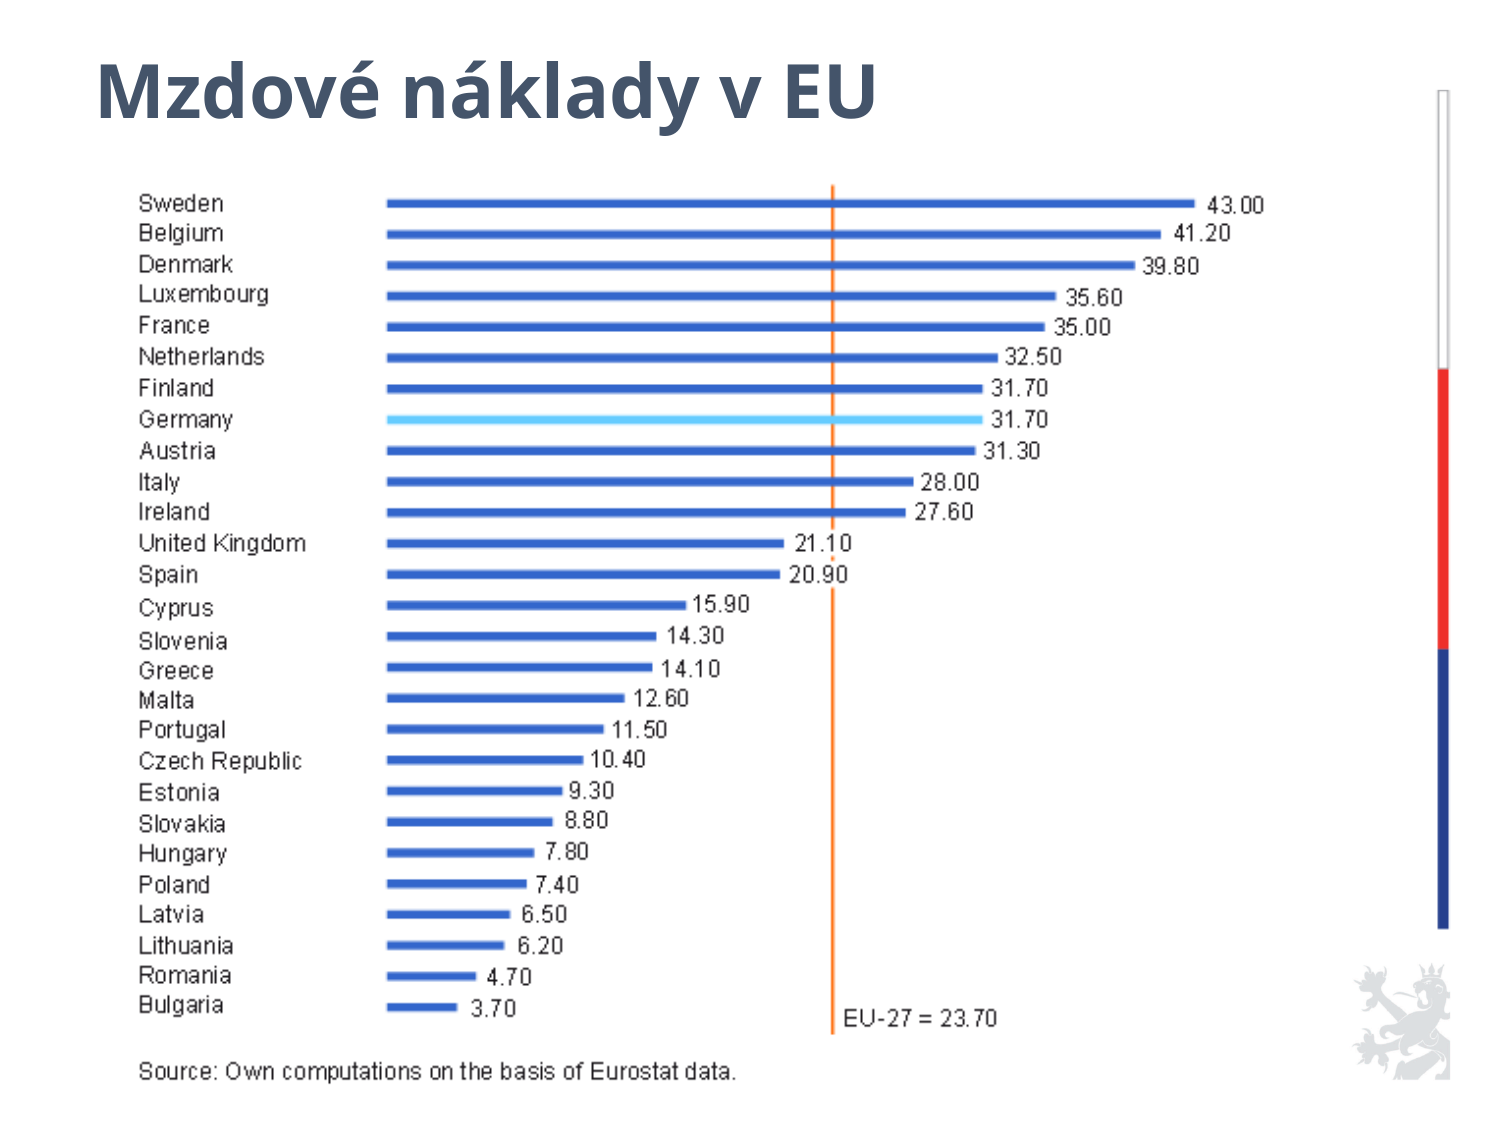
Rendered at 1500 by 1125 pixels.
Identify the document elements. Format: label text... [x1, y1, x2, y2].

picture [1429, 84, 1458, 938]
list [0, 172, 1500, 1094]
title Mzdové náklady v EU [79, 0, 1430, 172]
picture [1347, 960, 1451, 1082]
